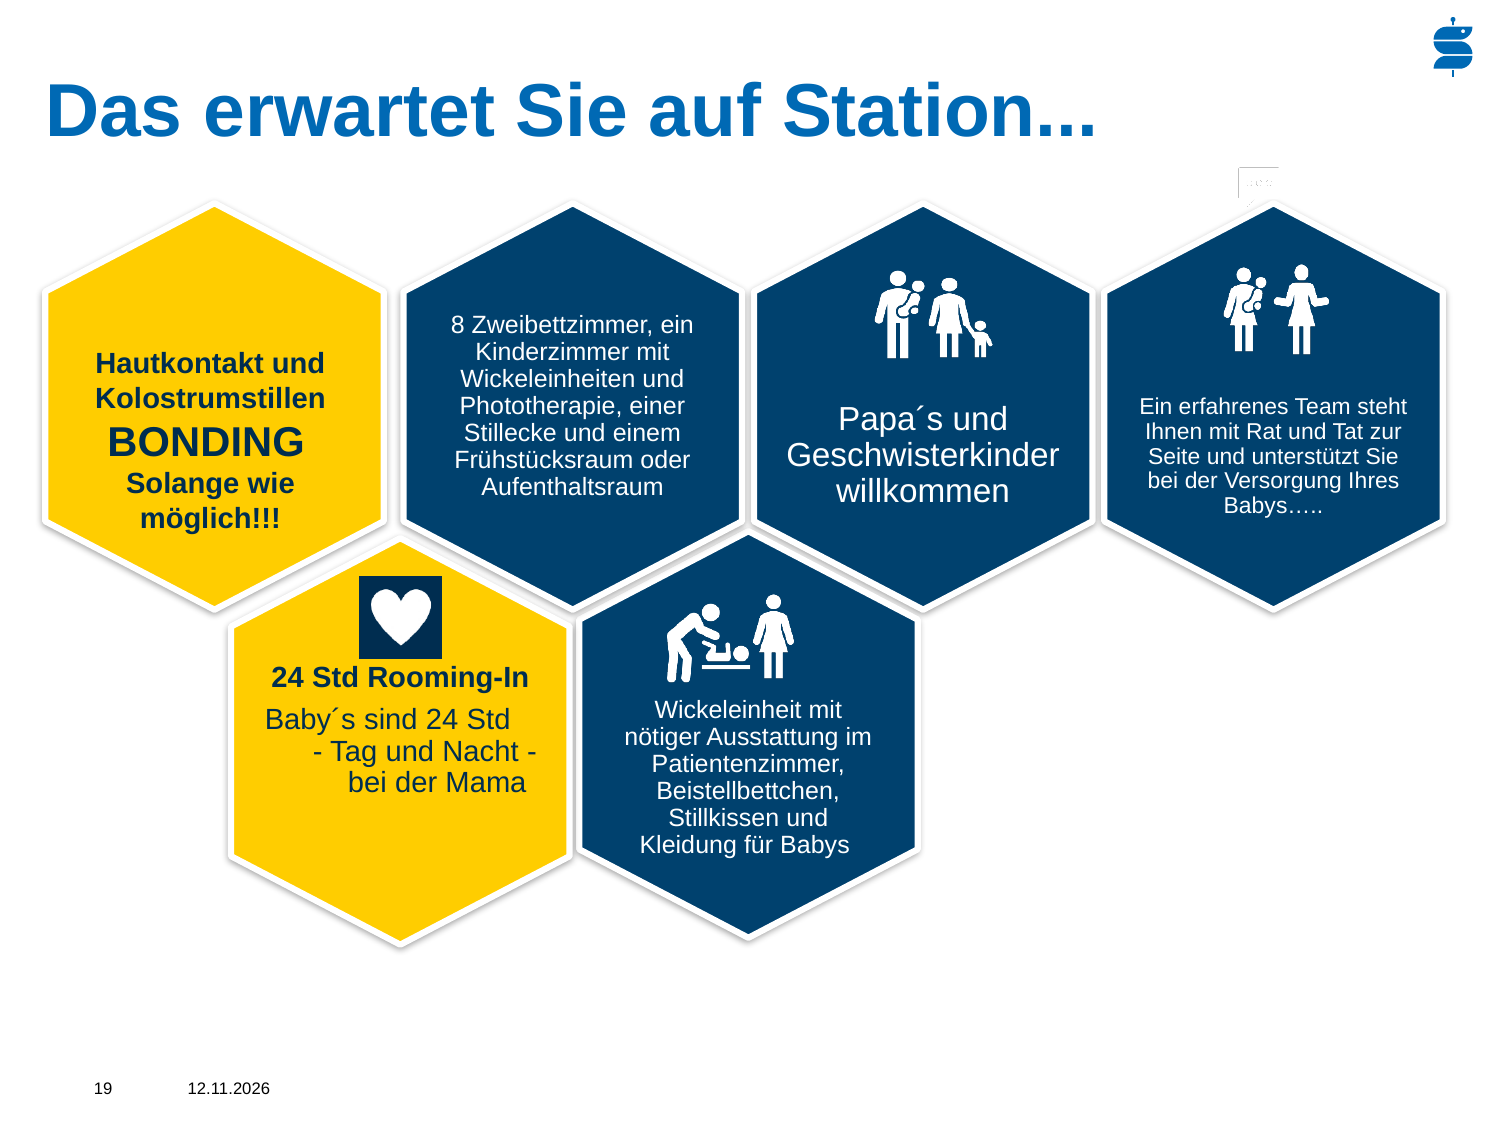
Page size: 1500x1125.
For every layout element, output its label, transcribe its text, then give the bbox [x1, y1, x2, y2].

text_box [44, 156, 1444, 945]
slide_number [187, 1078, 282, 1096]
slide_number 19 [93, 1078, 157, 1096]
title Das erwartet Sie auf Station... [45, 63, 1264, 152]
